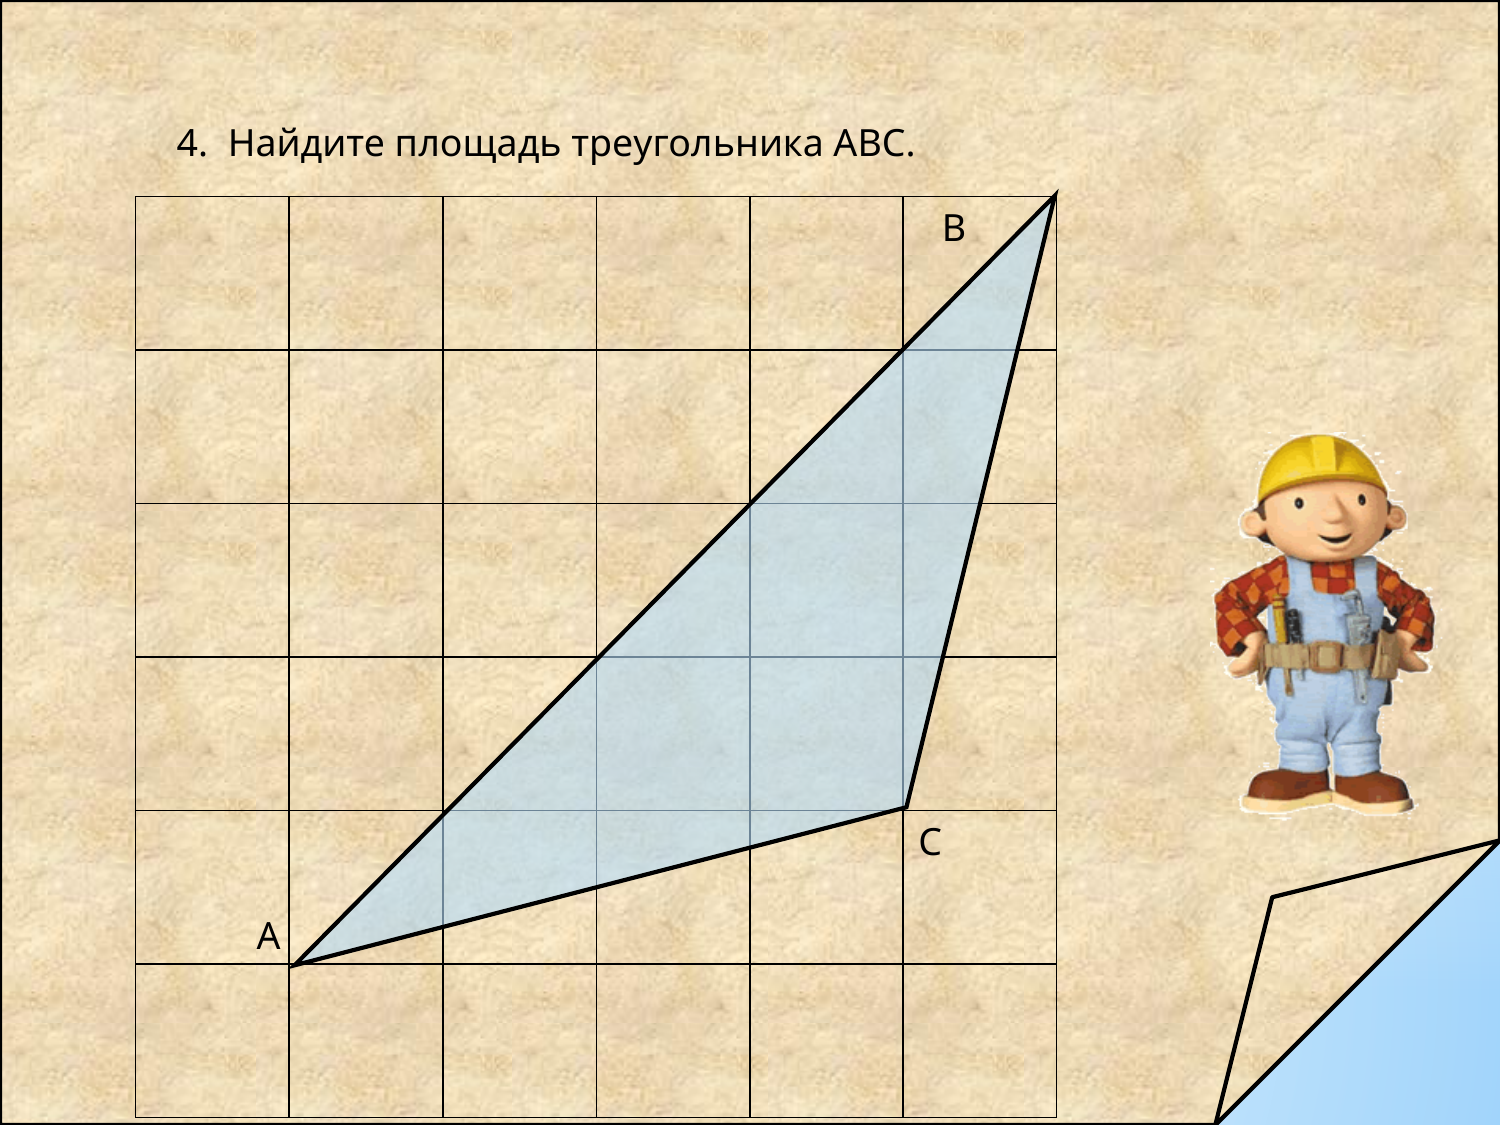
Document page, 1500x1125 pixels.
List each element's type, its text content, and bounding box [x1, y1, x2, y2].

text_box [0, 0, 1500, 1125]
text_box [135, 196, 1057, 1118]
text_box 4. Найдите площадь треугольника АВС. [161, 111, 1436, 172]
picture [1210, 432, 1452, 824]
